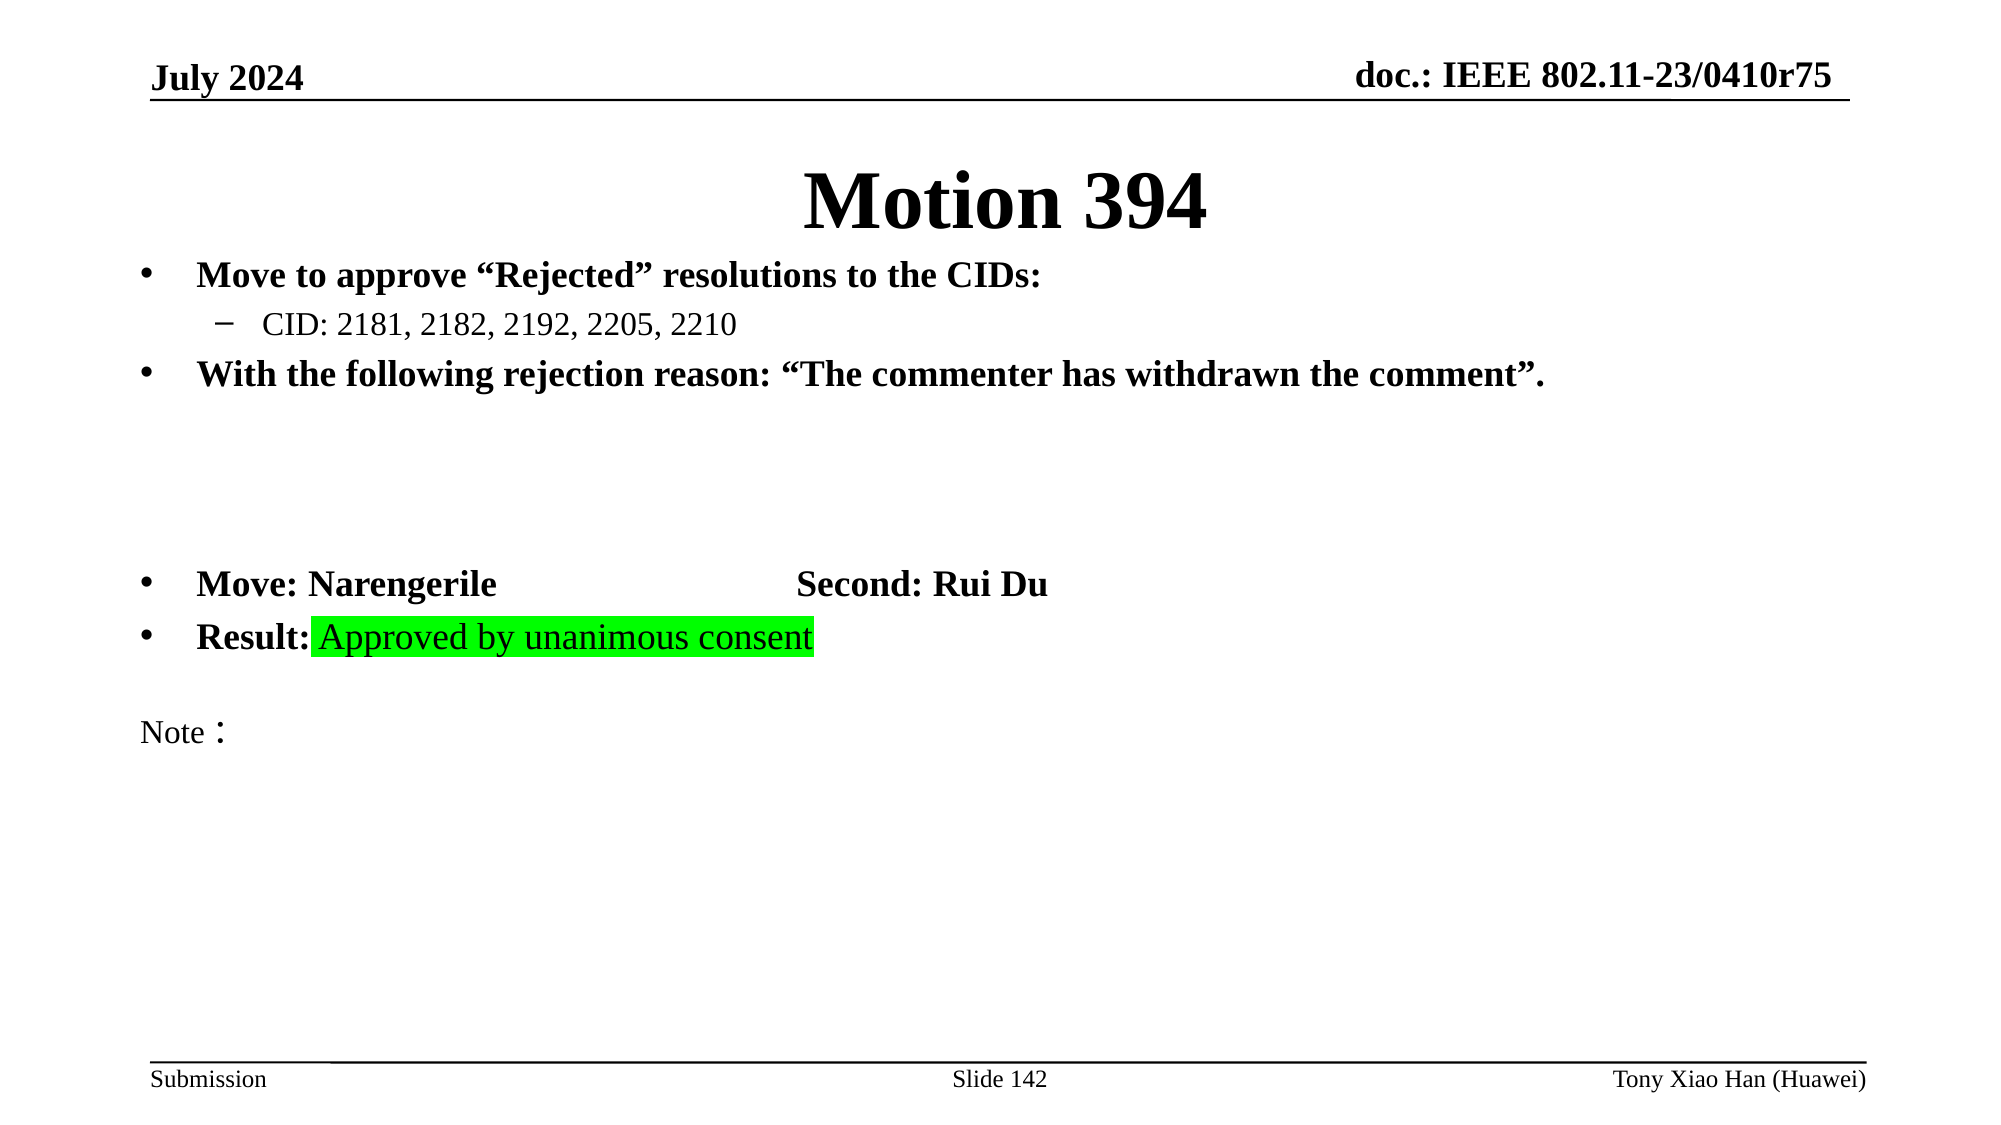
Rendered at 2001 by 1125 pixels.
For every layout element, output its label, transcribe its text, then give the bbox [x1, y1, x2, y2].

text_box Move to approve “Rejected” resolutions to the CIDs: CID: 2181, 2182, 2192, 2205, 2210 With the following rejection reason: “The commenter has withdrawn the comment”. Move: Narengerile Second: Rui Du Result: Approved by unanimous consent Note： [125, 212, 1888, 900]
text_box Motion 394 [368, 137, 1644, 212]
